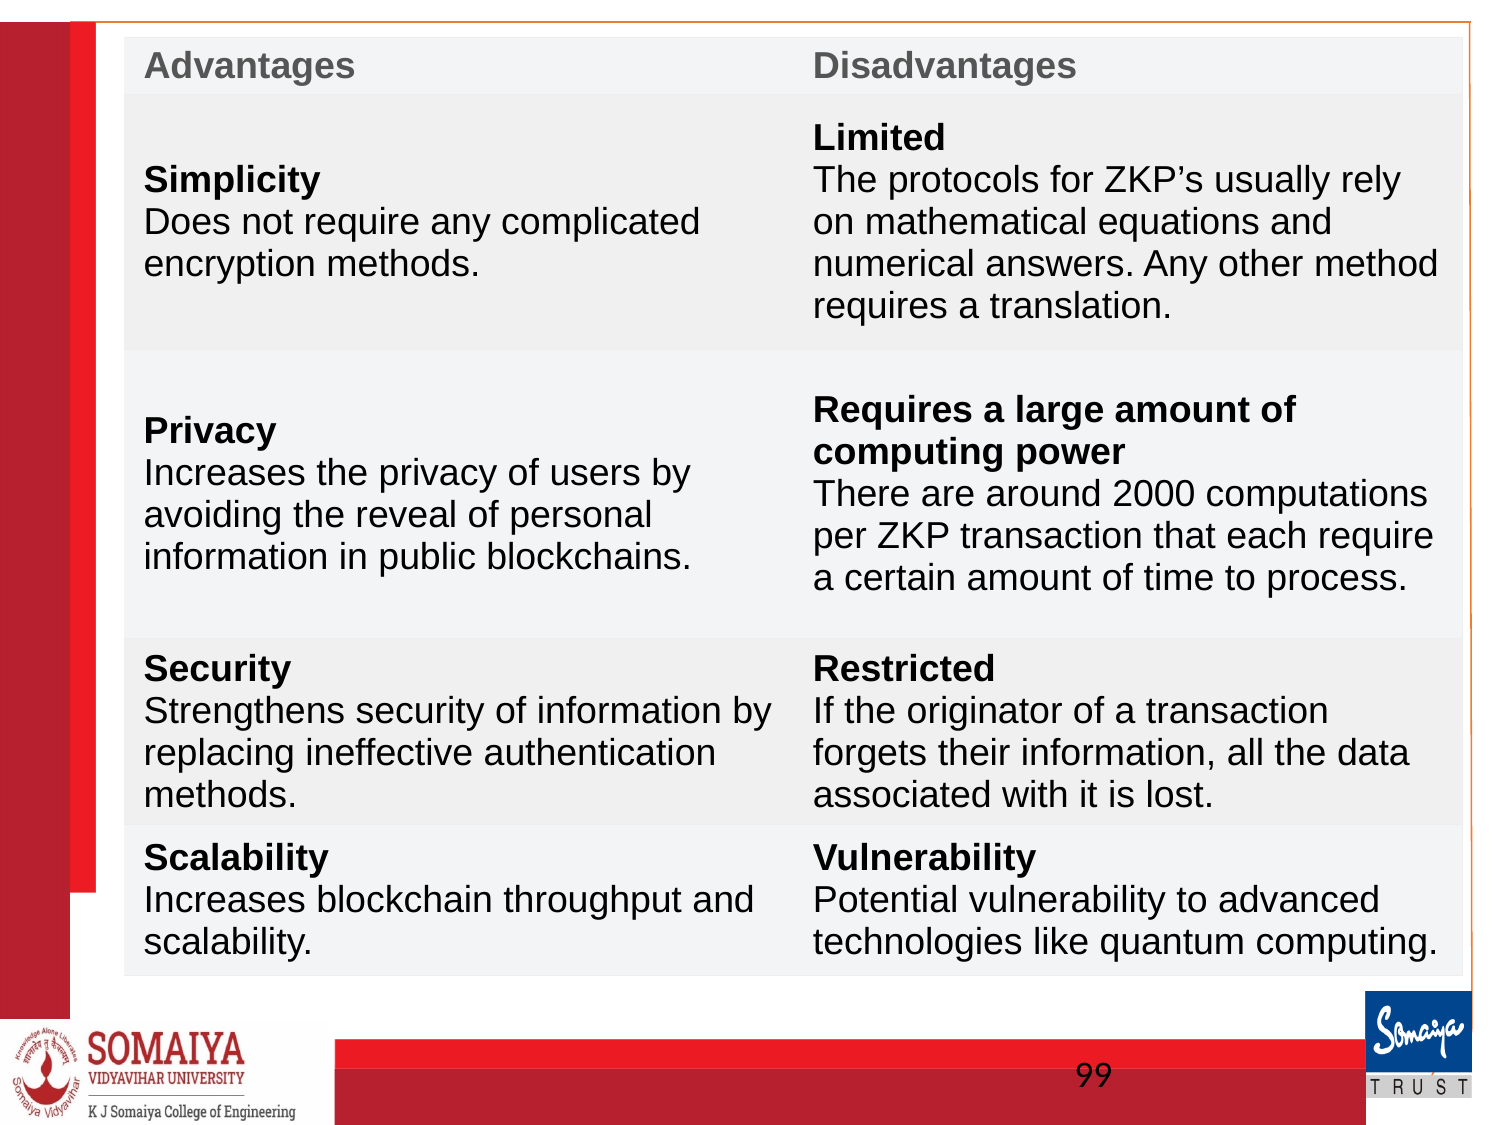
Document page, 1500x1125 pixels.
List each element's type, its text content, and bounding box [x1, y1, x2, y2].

table_cell Simplicity Does not require any complicated encryption methods. [124, 95, 793, 349]
table_header Advantages [124, 38, 793, 94]
table_cell Requires a large amount of computing power There are around 2000 computations per ZKP transaction that each require a certain amount of time to process. [793, 350, 1462, 638]
picture [1365, 991, 1472, 1098]
table_cell Scalability Increases blockchain throughput and scalability. [124, 825, 793, 975]
table_cell Security Strengthens security of information by replacing ineffective authentication methods. [124, 639, 793, 824]
slide_number 99 [1059, 1042, 1397, 1103]
picture [335, 1040, 1365, 1125]
table_cell Vulnerability Potential vulnerability to advanced technologies like quantum computing. [793, 825, 1462, 975]
picture [0, 22, 327, 1125]
table_header Disadvantages [793, 38, 1462, 94]
table_cell Limited The protocols for ZKP’s usually rely on mathematical equations and numerical answers. Any other method requires a translation. [793, 95, 1462, 349]
table_cell Restricted If the originator of a transaction forgets their information, all the data associated with it is lost. [793, 639, 1462, 824]
table_cell Privacy Increases the privacy of users by avoiding the reveal of personal information in public blockchains. [124, 350, 793, 638]
